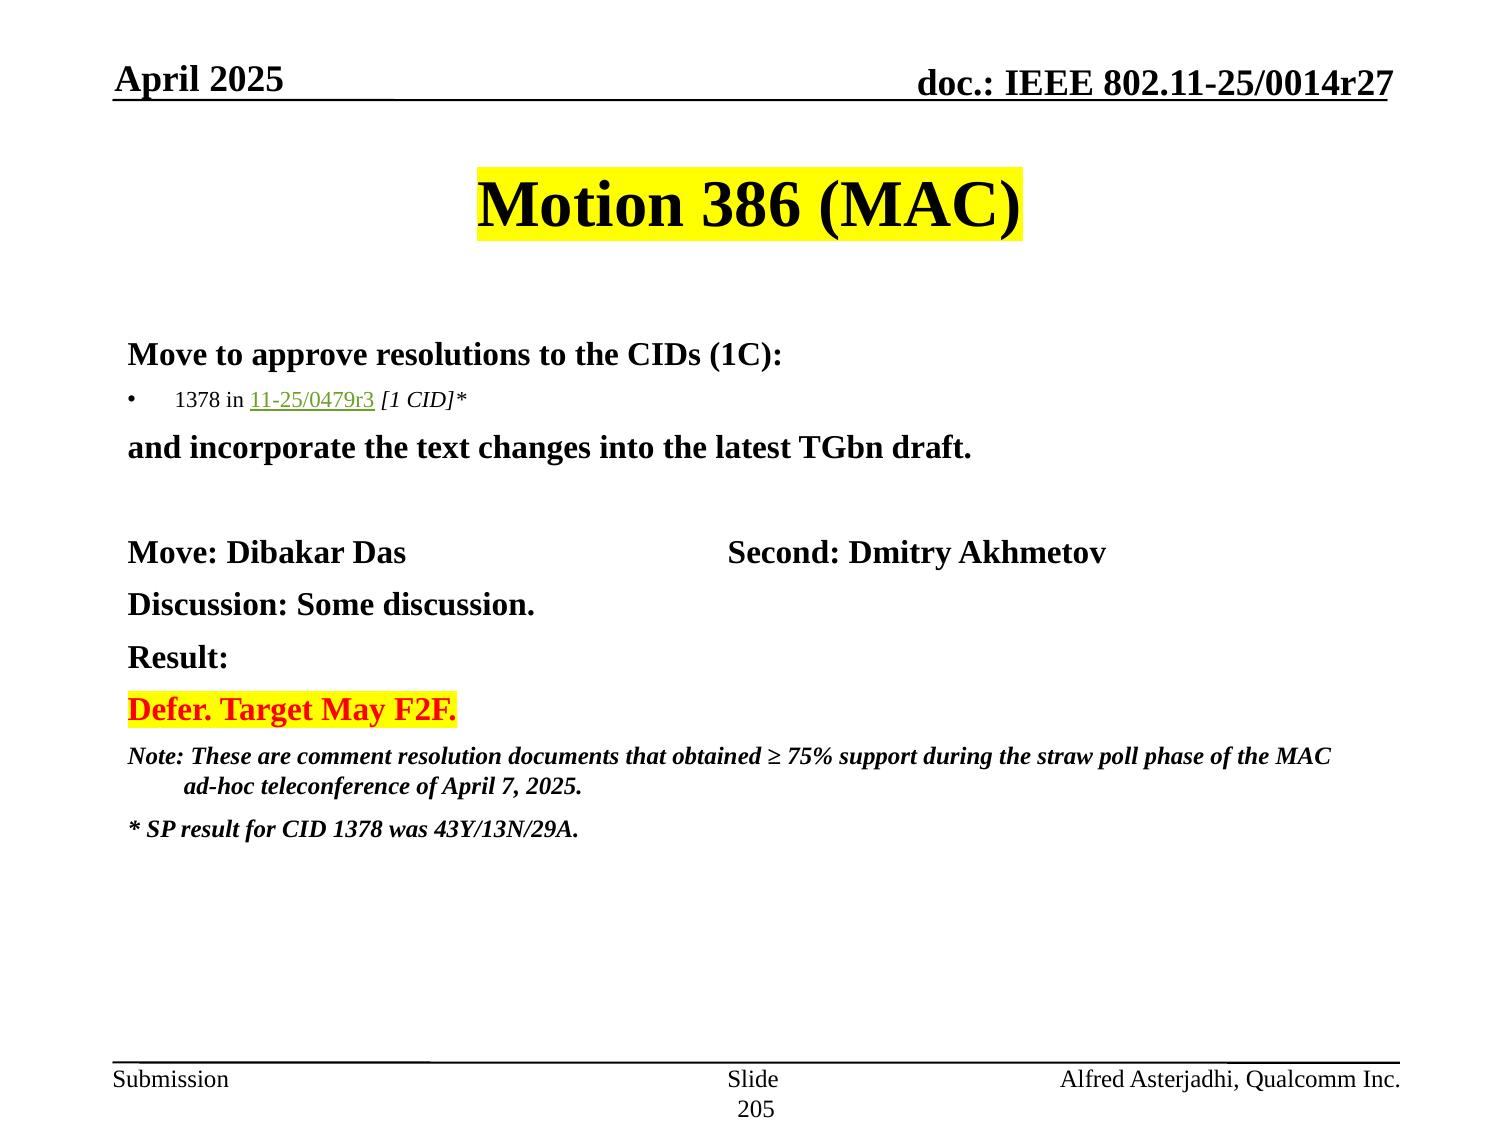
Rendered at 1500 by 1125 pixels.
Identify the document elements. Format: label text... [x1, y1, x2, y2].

footer Alfred Asterjadhi, Qualcomm Inc. [878, 1061, 1402, 1093]
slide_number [114, 54, 423, 100]
slide_number Slide 205 [712, 1061, 800, 1123]
title Motion 386 (MAC) [112, 112, 1388, 288]
list Move to approve resolutions to the CIDs (1C): 1378 in 11-25/0479r3 [1 CID]* and incorporate the text changes into the latest TGbn draft. Move: Dibakar Das Second: Dmitry Akhmetov Discussion: Some discussion. Result: Defer. Target May F2F. Note: These are comment resolution documents that obtained ≥ 75% support during the straw poll phase of the MAC ad-hoc teleconference of April 7, 2025. * SP result for CID 1378 was 43Y/13N/29A. [112, 324, 1388, 1063]
